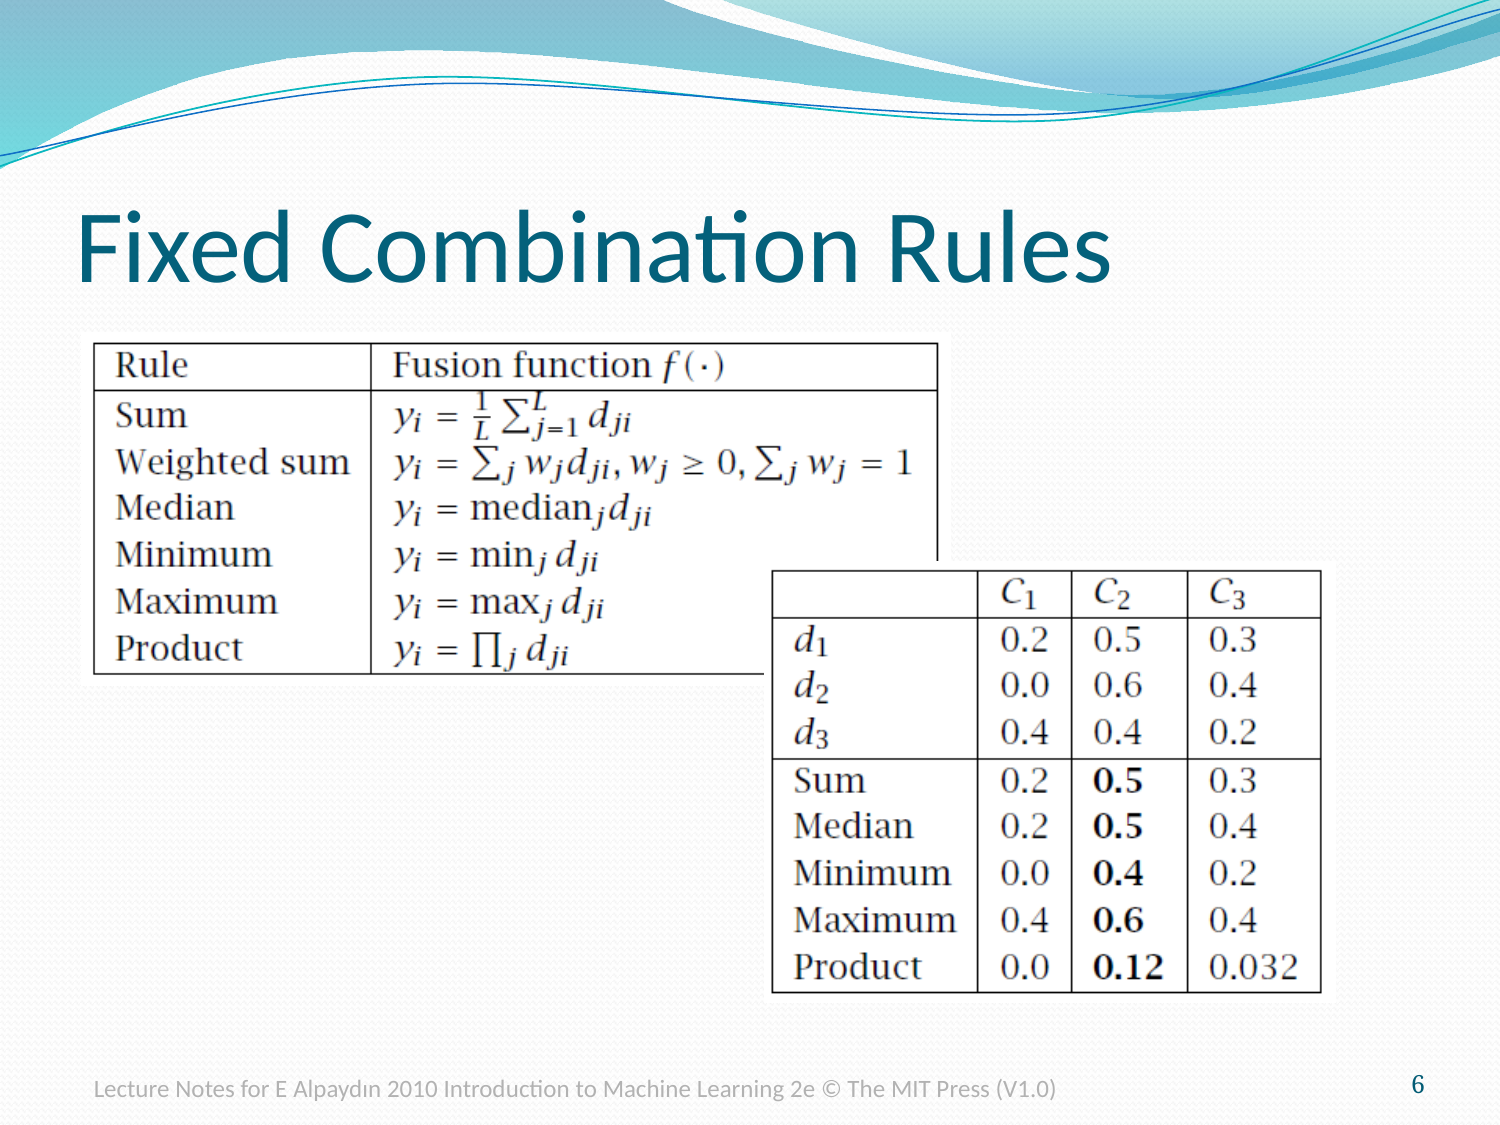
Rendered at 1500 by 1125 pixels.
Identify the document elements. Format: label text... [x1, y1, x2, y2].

footer Lecture Notes for E Alpaydın 2010 Introduction to Machine Learning 2e © The MIT Press (V1.0) [93, 1042, 1254, 1103]
slide_number 6 [1299, 1042, 1425, 1103]
picture [81, 332, 1336, 1003]
title Fixed Combination Rules [75, 115, 1425, 303]
